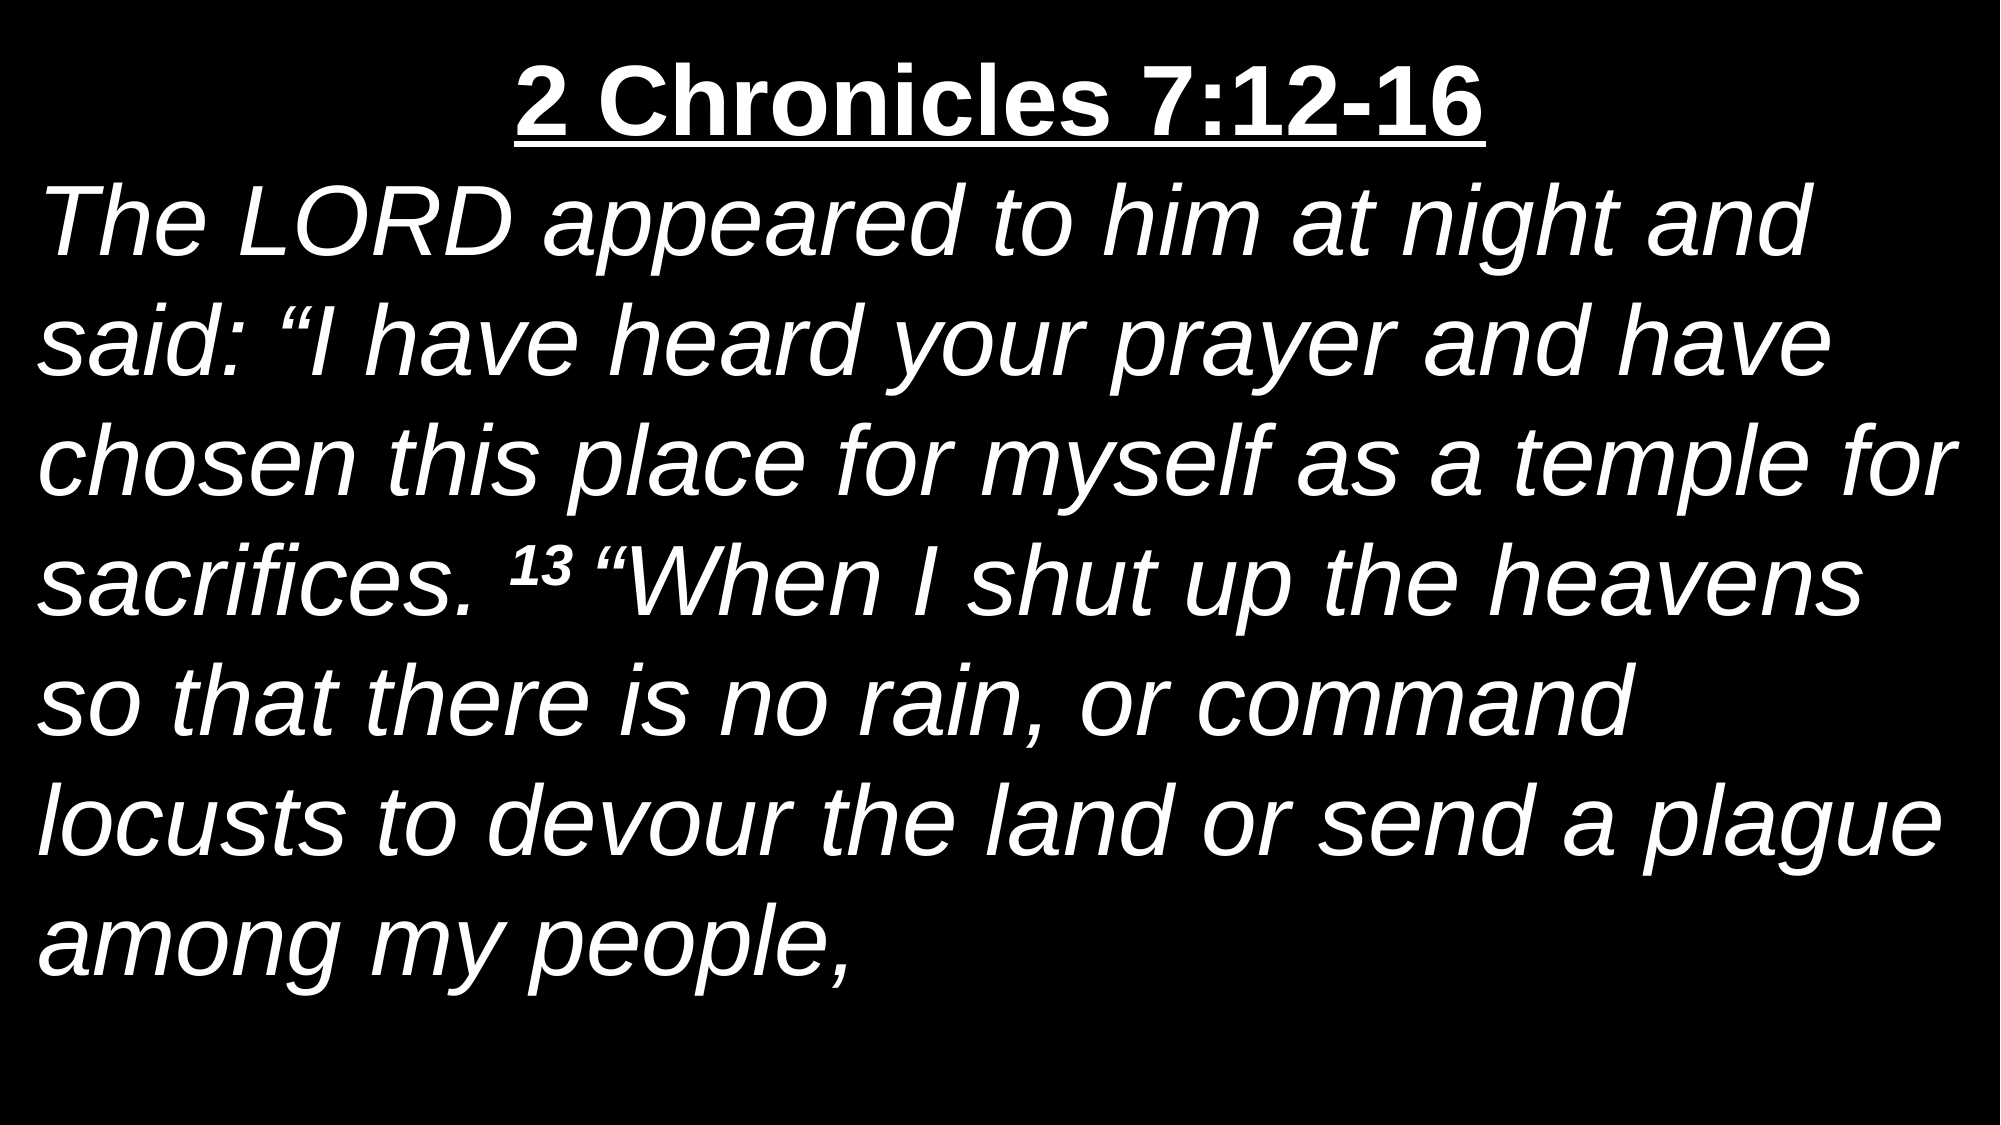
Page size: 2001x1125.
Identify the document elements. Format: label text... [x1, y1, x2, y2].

text_box 2 Chronicles 7:12-16 The Lord appeared to him at night and said: “I have heard your prayer and have chosen this place for myself as a temple for sacrifices. 13 “When I shut up the heavens so that there is no rain, or command locusts to devour the land or send a plague among my people, [22, 28, 1978, 1003]
